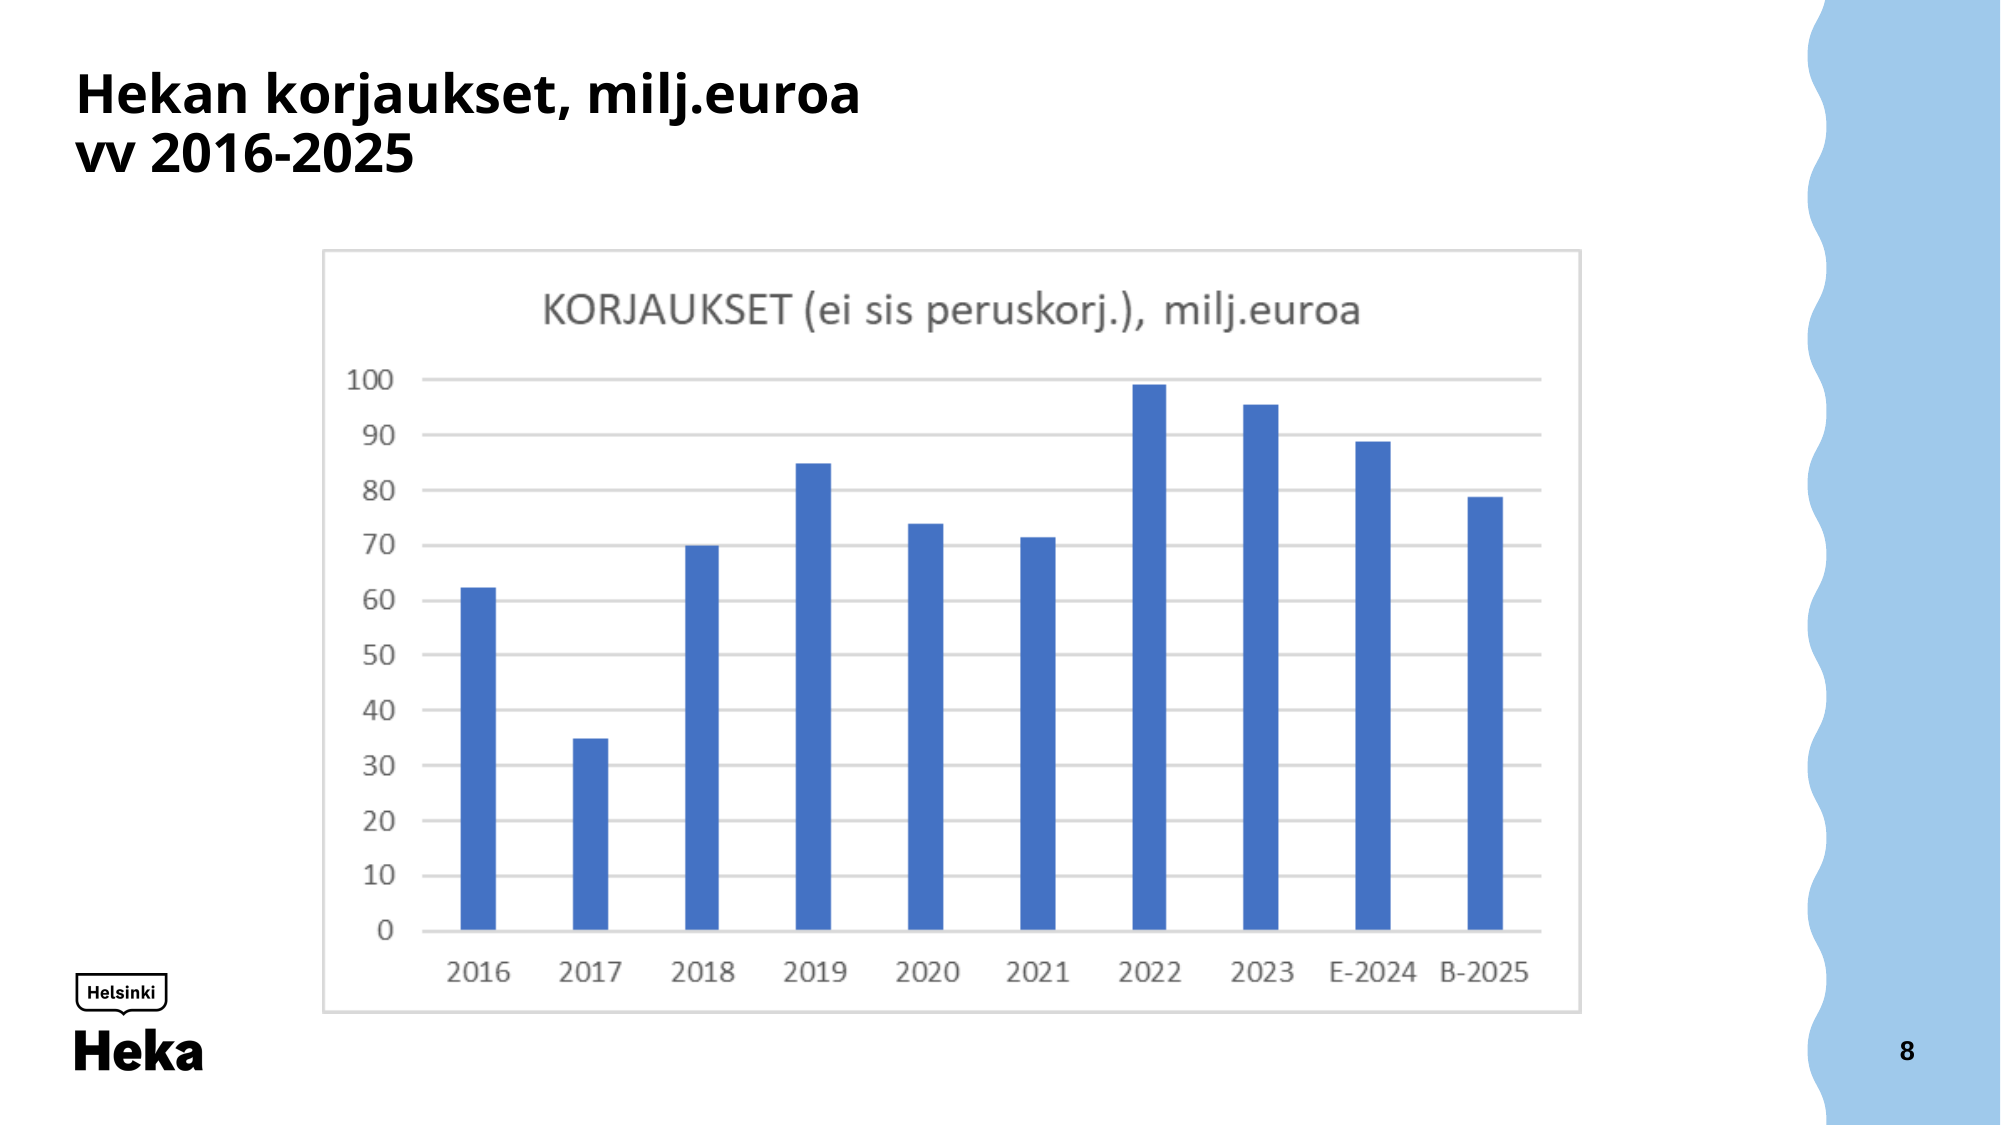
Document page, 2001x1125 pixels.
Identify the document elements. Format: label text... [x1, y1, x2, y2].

slide_number 8 [1712, 1028, 1916, 1071]
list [322, 249, 1582, 1014]
title Hekan korjaukset, milj.euroa vv 2016-2025 [75, 66, 1918, 197]
picture [75, 973, 203, 1071]
